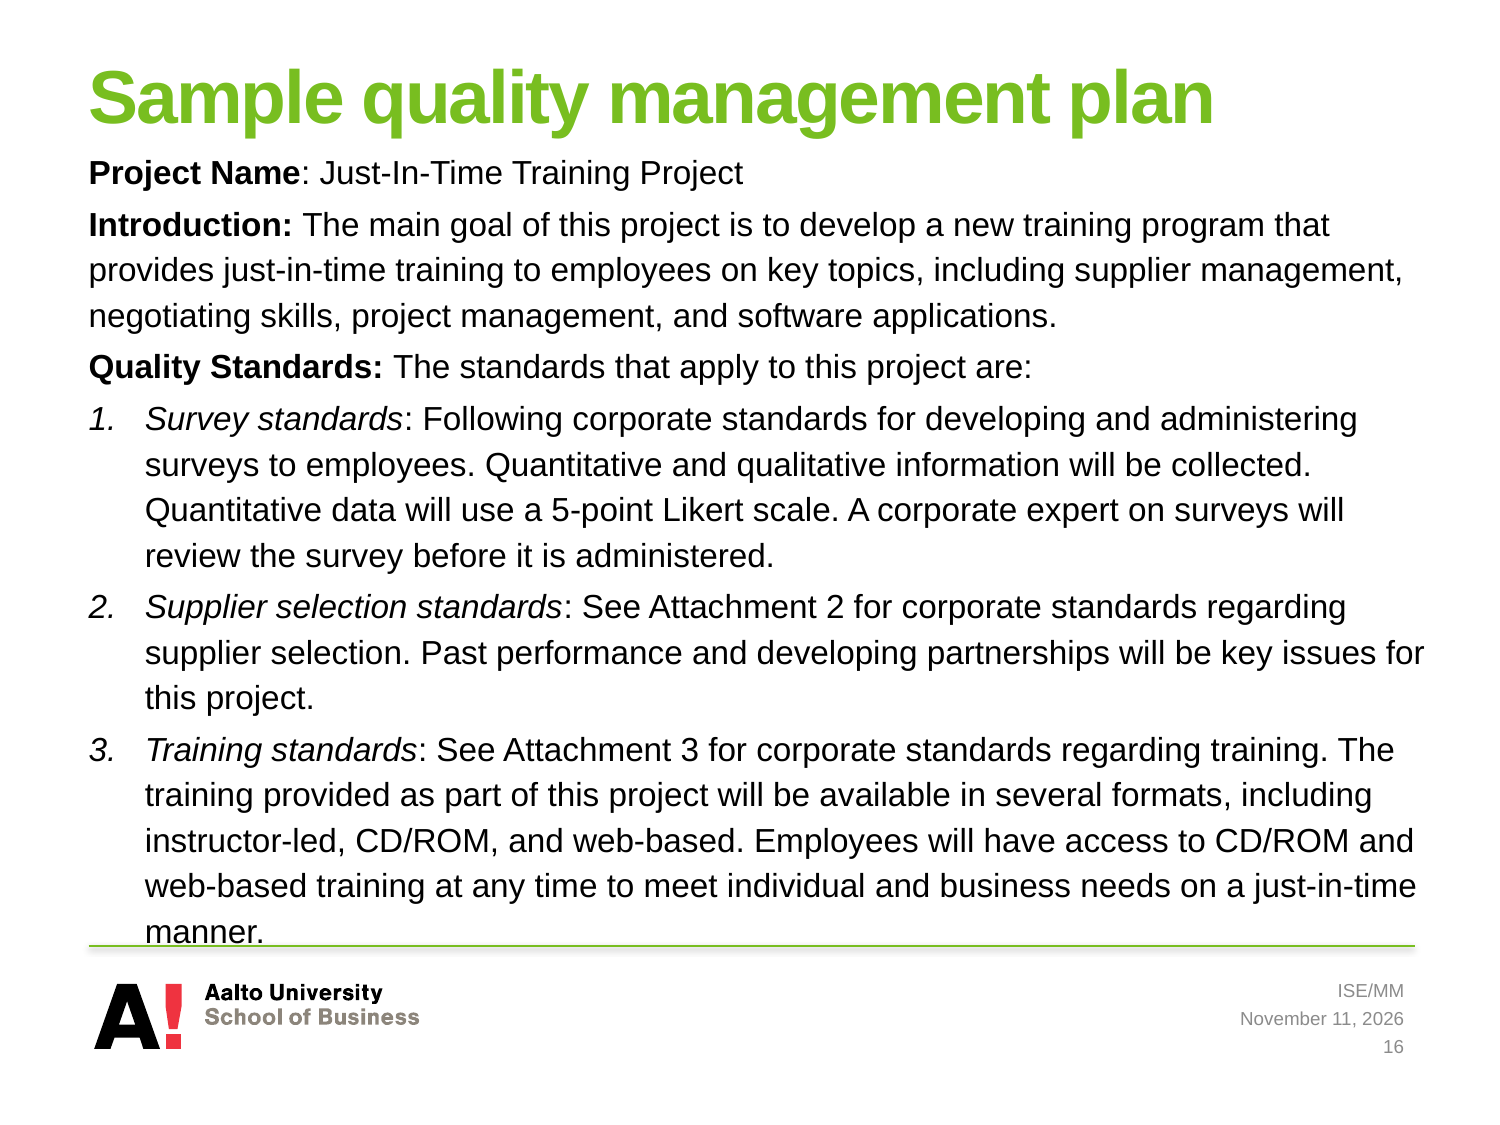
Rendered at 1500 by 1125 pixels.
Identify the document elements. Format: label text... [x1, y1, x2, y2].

footer ISE/MM [810, 976, 1405, 1003]
list Project Name: Just-In-Time Training Project Introduction: The main goal of this project is to develop a new training program that provides just-in-time training to employees on key topics, including supplier management, negotiating skills, project management, and software applications. Quality Standards: The standards that apply to this project are: Survey standards: Following corporate standards for developing and administering surveys to employees. Quantitative and qualitative information will be collected. Quantitative data will use a 5-point Likert scale. A corporate expert on surveys will review the survey before it is administered. Supplier selection standards: See Attachment 2 for corporate standards regarding supplier selection. Past performance and developing partnerships will be key issues for this project. Training standards: See Attachment 3 for corporate standards regarding training. The training provided as part of this project will be available in several formats, including instructor-led, CD/ROM, and web-based. Employees will have access to CD/ROM and web-based training at any time to meet individual and business needs on a just-in-time manner. [88, 145, 1452, 936]
slide_number 16 [810, 1033, 1405, 1060]
title Sample quality management plan [88, 62, 1415, 145]
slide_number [810, 1003, 1405, 1033]
